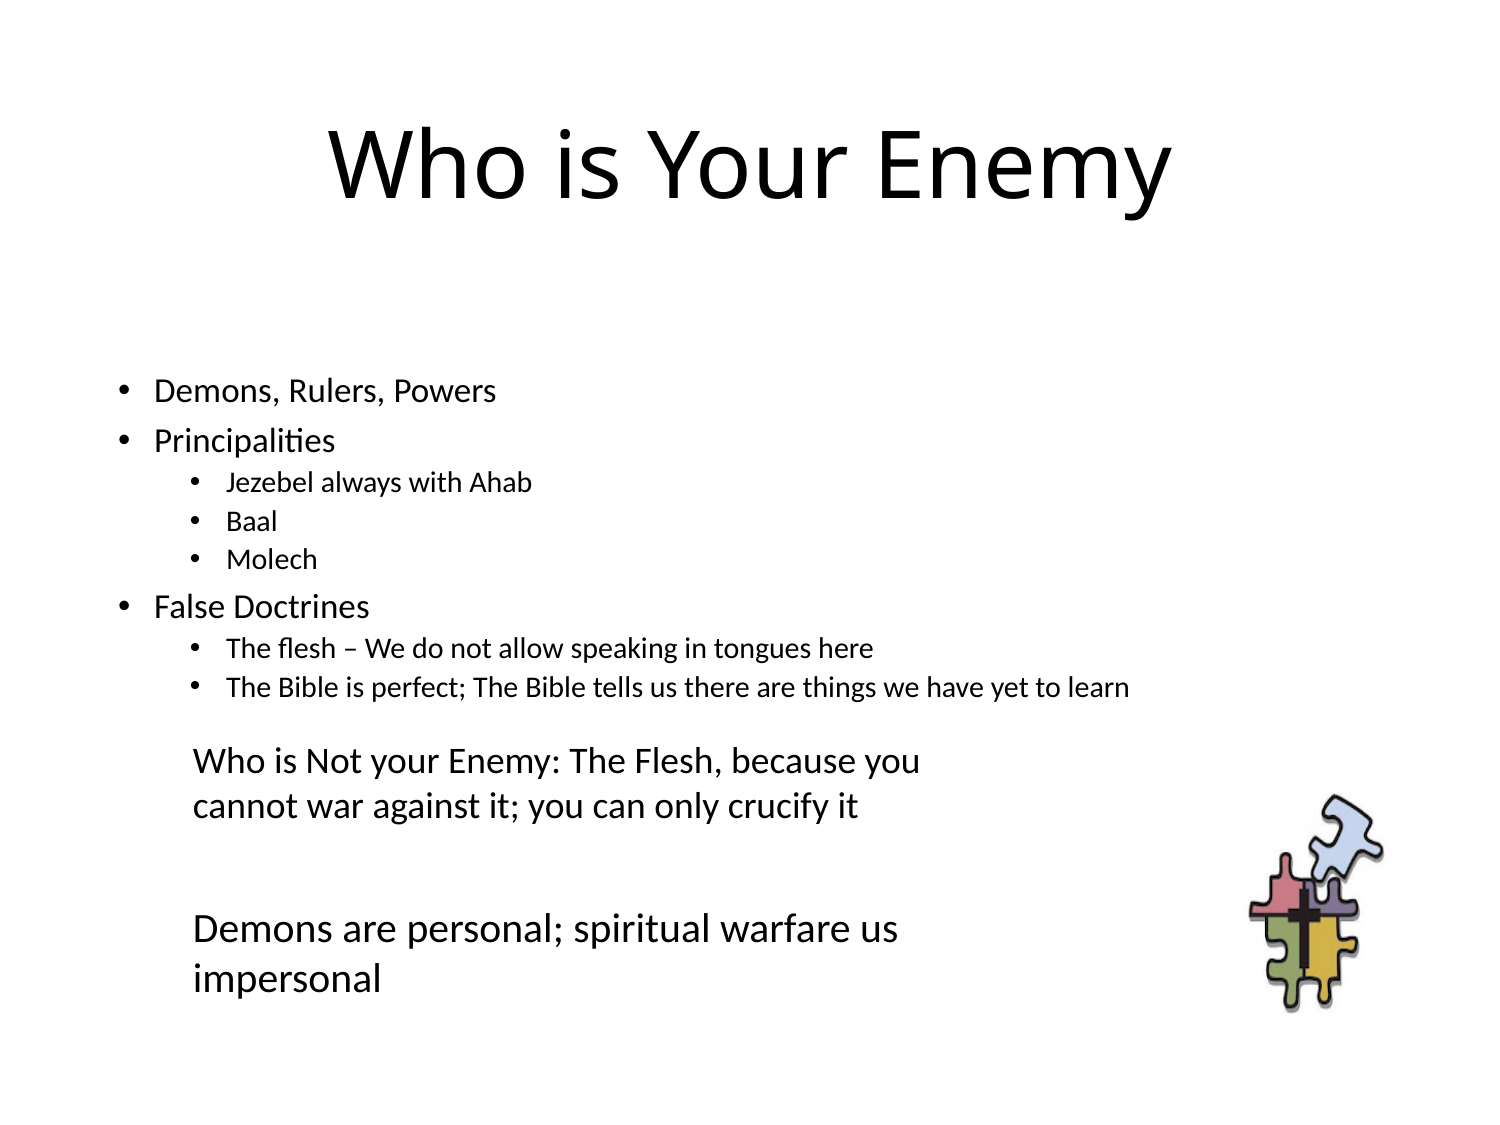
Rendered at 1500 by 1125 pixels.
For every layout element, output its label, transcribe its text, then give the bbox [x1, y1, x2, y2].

text_box Who is Not your Enemy: The Flesh, because you cannot war against it; you can only crucify it Demons are personal; spiritual warfare us impersonal [103, 728, 967, 1009]
list Demons, Rulers, Powers Principalities Jezebel always with Ahab Baal Molech False Doctrines The flesh – We do not allow speaking in tongues here The Bible is perfect; The Bible tells us there are things we have yet to learn [103, 365, 1397, 712]
picture [1232, 793, 1397, 1014]
title Who is Your Enemy [103, 59, 1397, 278]
